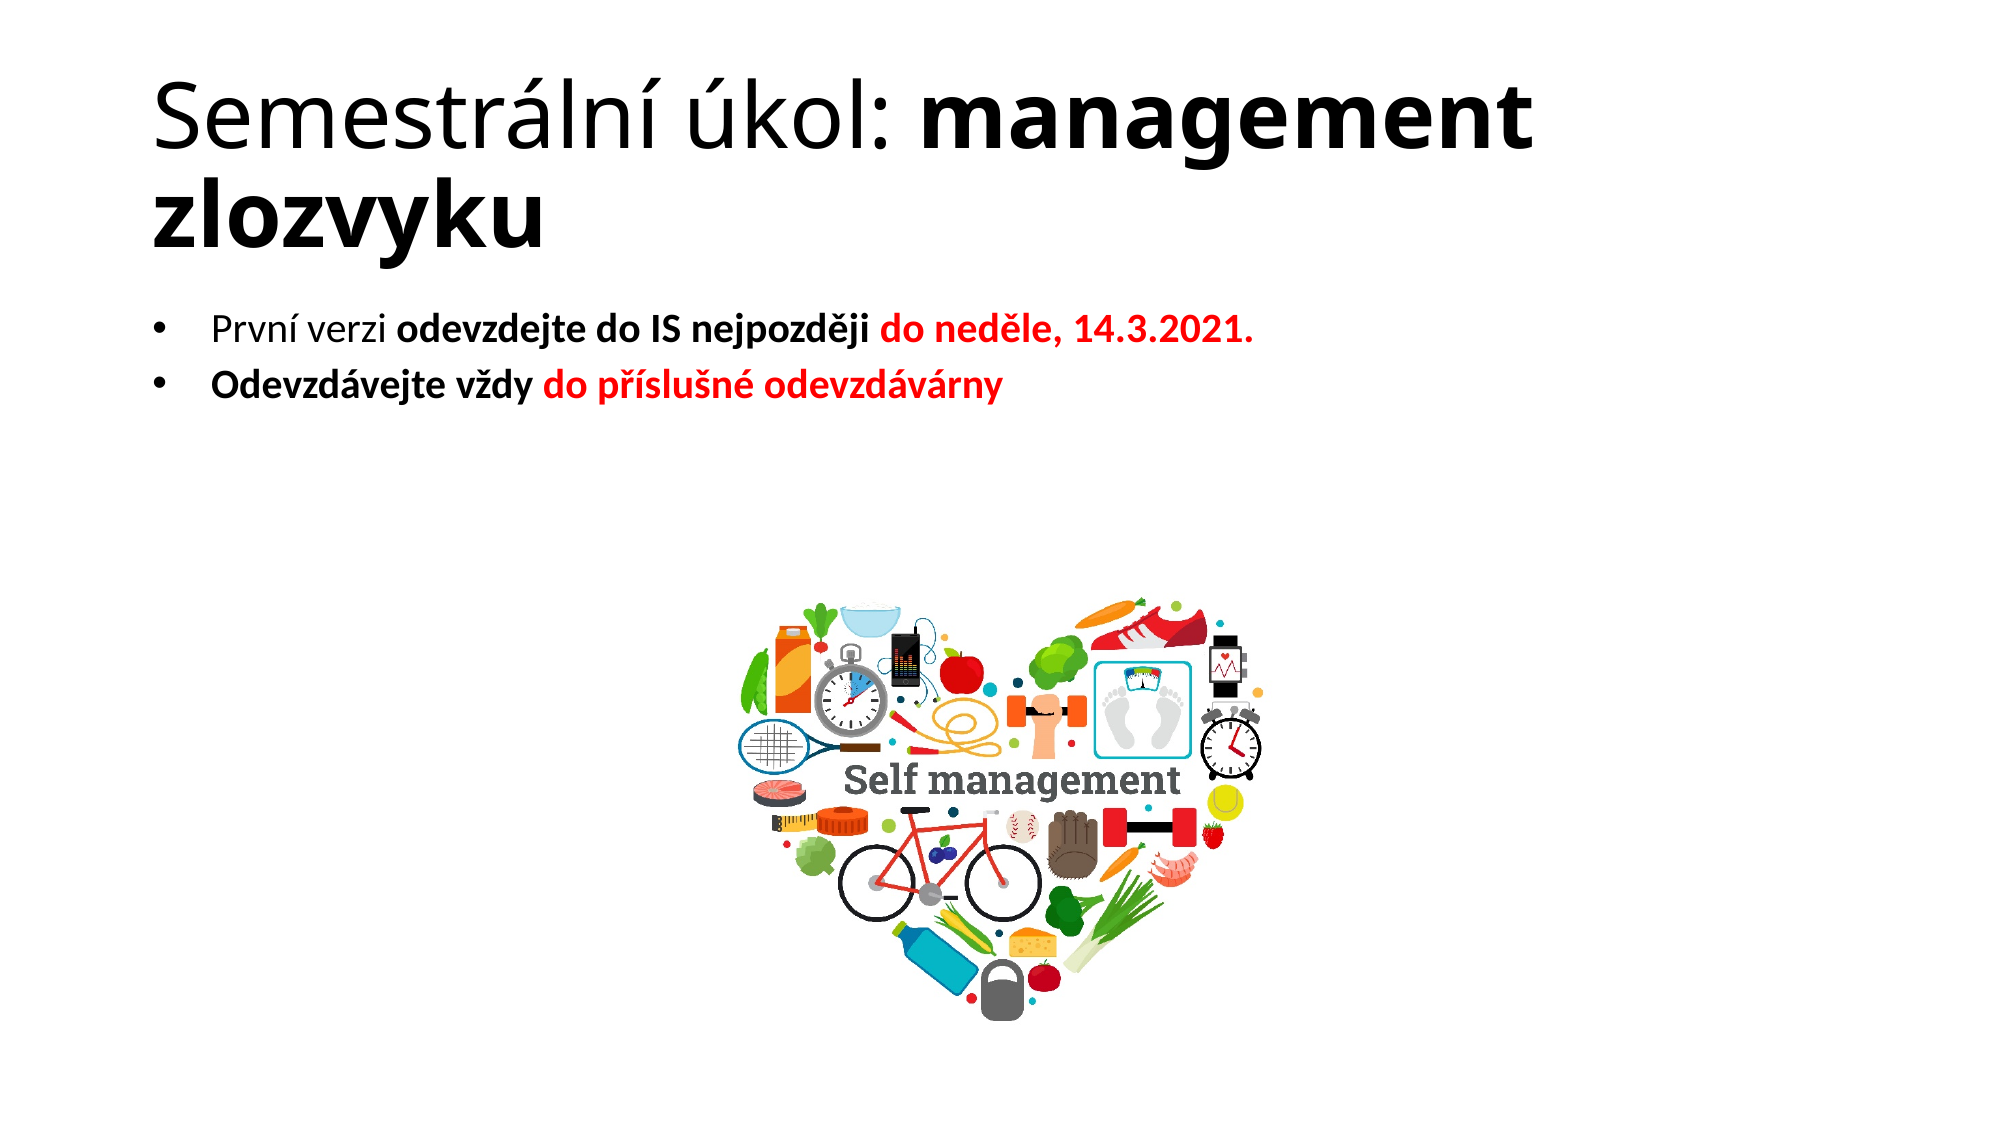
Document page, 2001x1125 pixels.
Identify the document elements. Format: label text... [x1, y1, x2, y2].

picture [726, 581, 1274, 1036]
title Semestrální úkol: management zlozvyku [137, 59, 1863, 278]
list První verzi odevzdejte do IS nejpozději do neděle, 14.3.2021. Odevzdávejte vždy do příslušné odevzdávárny [137, 299, 1863, 1014]
